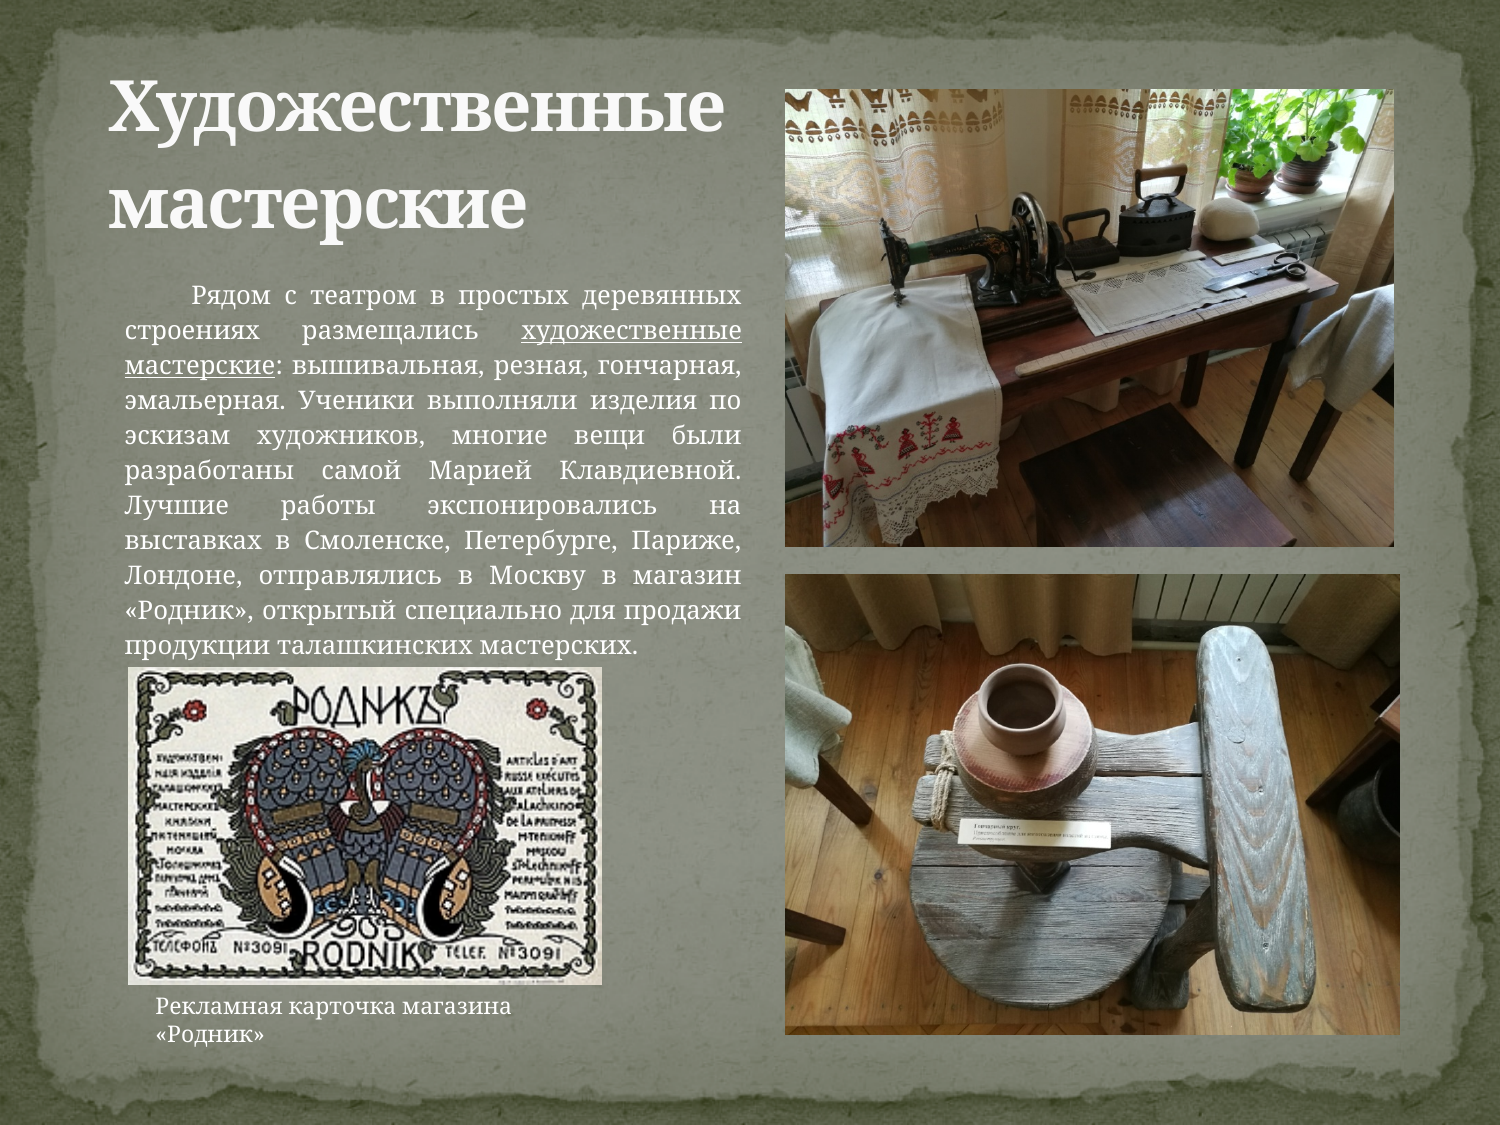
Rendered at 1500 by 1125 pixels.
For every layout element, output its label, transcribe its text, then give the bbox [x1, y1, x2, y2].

text_box Рекламная карточка магазина «Родник» [140, 995, 554, 1054]
picture [128, 667, 602, 985]
picture [785, 89, 1394, 547]
picture [785, 574, 1400, 1035]
title Художественные мастерские [93, 46, 804, 257]
list Рядом с театром в простых деревянных строениях размещались художественные мастерские: вышивальная, резная, гончарная, эмальерная. Ученики выполняли изделия по эскизам художников, многие вещи были разработаны самой Марией Клавдиевной. Лучшие работы экспонировались на выставках в Смоленске, Петербурге, Париже, Лондоне, отправлялись в Москву в магазин «Родник», открытый специально для продажи продукции талашкинских мастерских. [70, 269, 757, 680]
